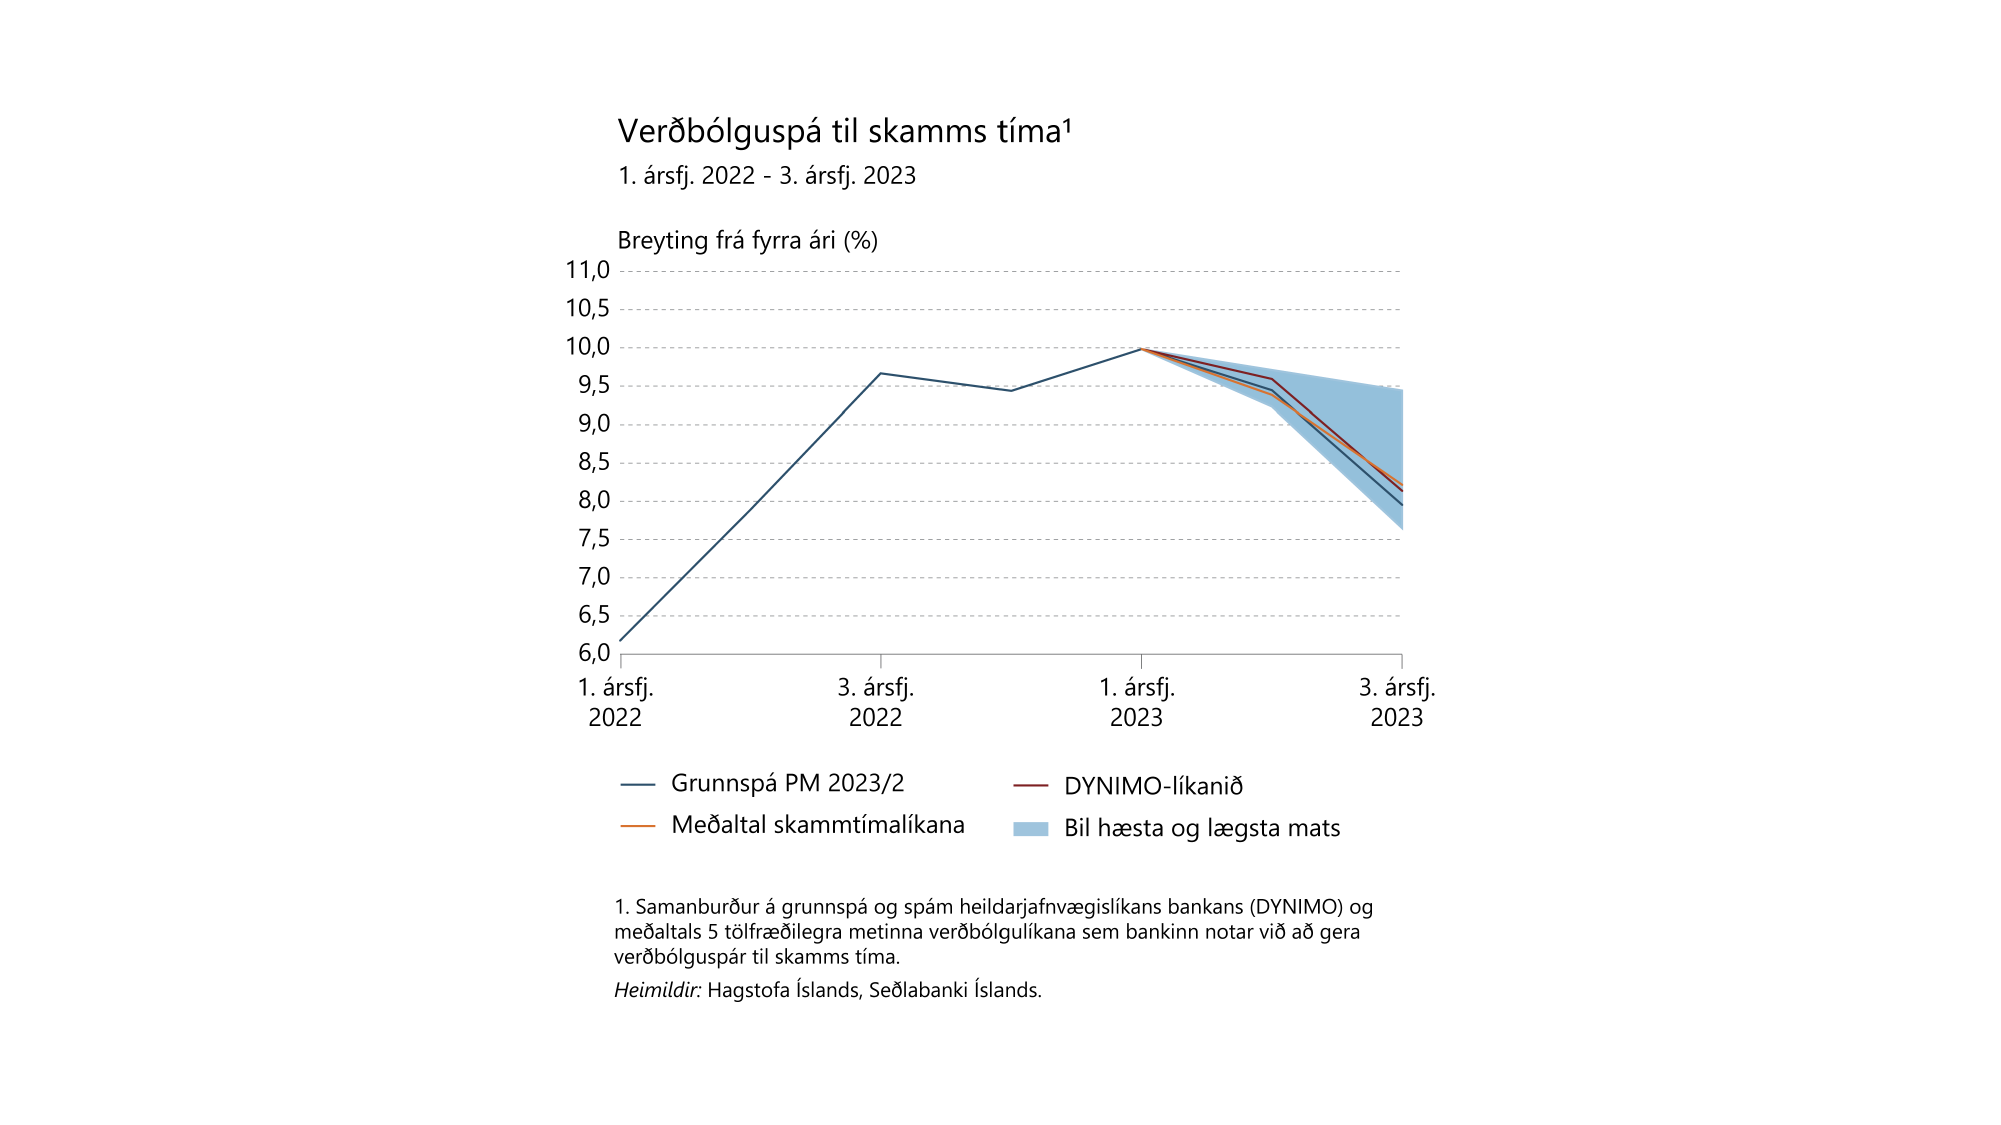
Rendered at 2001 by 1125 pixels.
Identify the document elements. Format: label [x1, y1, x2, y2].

picture [564, 113, 1436, 1012]
